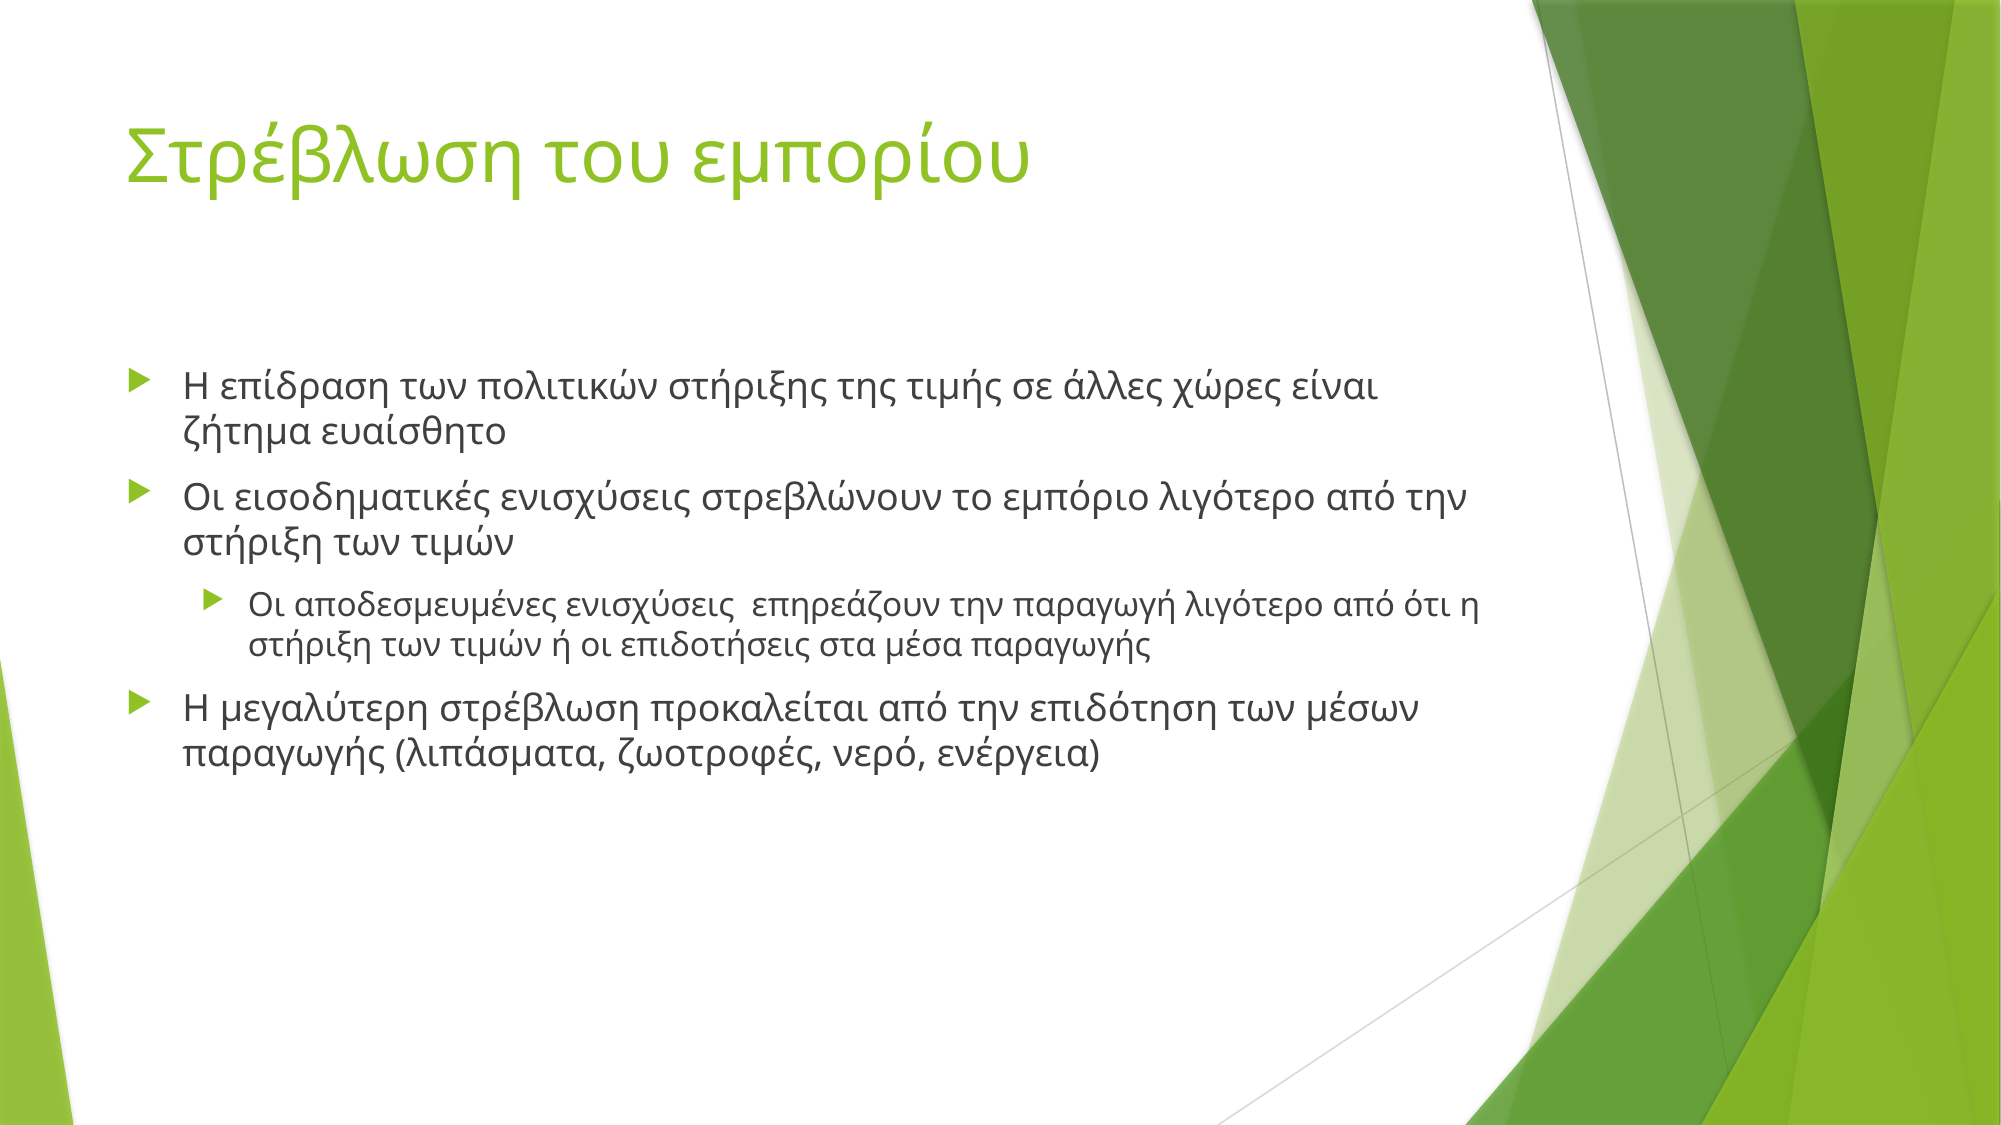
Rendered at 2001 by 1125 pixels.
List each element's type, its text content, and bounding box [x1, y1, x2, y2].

list Η επίδραση των πολιτικών στήριξης της τιμής σε άλλες χώρες είναι ζήτημα ευαίσθητο Οι εισοδηματικές ενισχύσεις στρεβλώνουν το εμπόριο λιγότερο από την στήριξη των τιμών Οι αποδεσμευμένες ενισχύσεις επηρεάζουν την παραγωγή λιγότερο από ότι η στήριξη των τιμών ή οι επιδοτήσεις στα μέσα παραγωγής Η μεγαλύτερη στρέβλωση προκαλείται από την επιδότηση των μέσων παραγωγής (λιπάσματα, ζωοτροφές, νερό, ενέργεια) [111, 354, 1522, 992]
title Στρέβλωση του εμπορίου [111, 99, 1522, 317]
